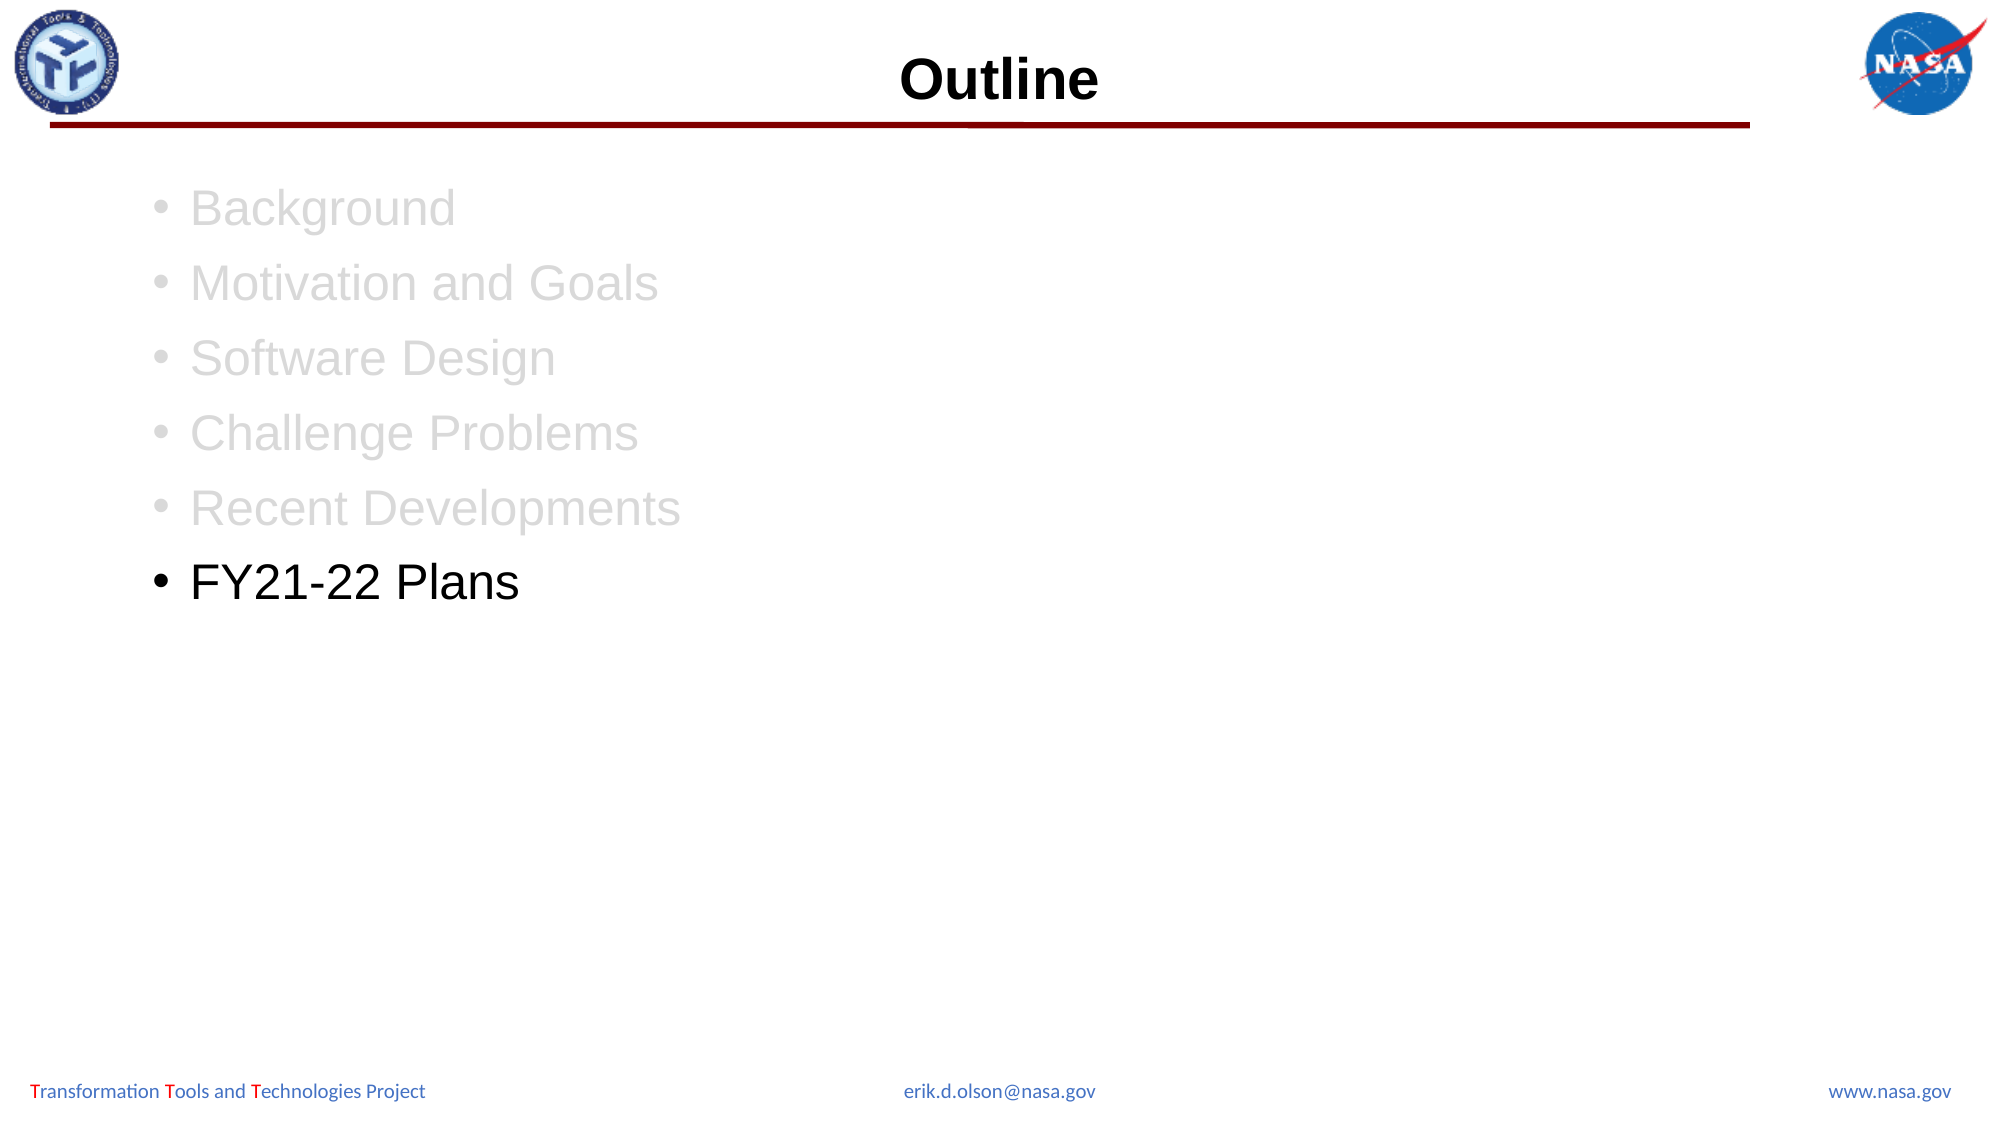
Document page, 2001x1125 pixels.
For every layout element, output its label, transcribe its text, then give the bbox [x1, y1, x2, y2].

list Background Motivation and Goals Software Design Challenge Problems Recent Developments FY21-22 Plans [137, 174, 1863, 1014]
picture [0, 0, 136, 132]
picture [1863, 12, 1988, 115]
title Outline [137, 12, 1863, 150]
